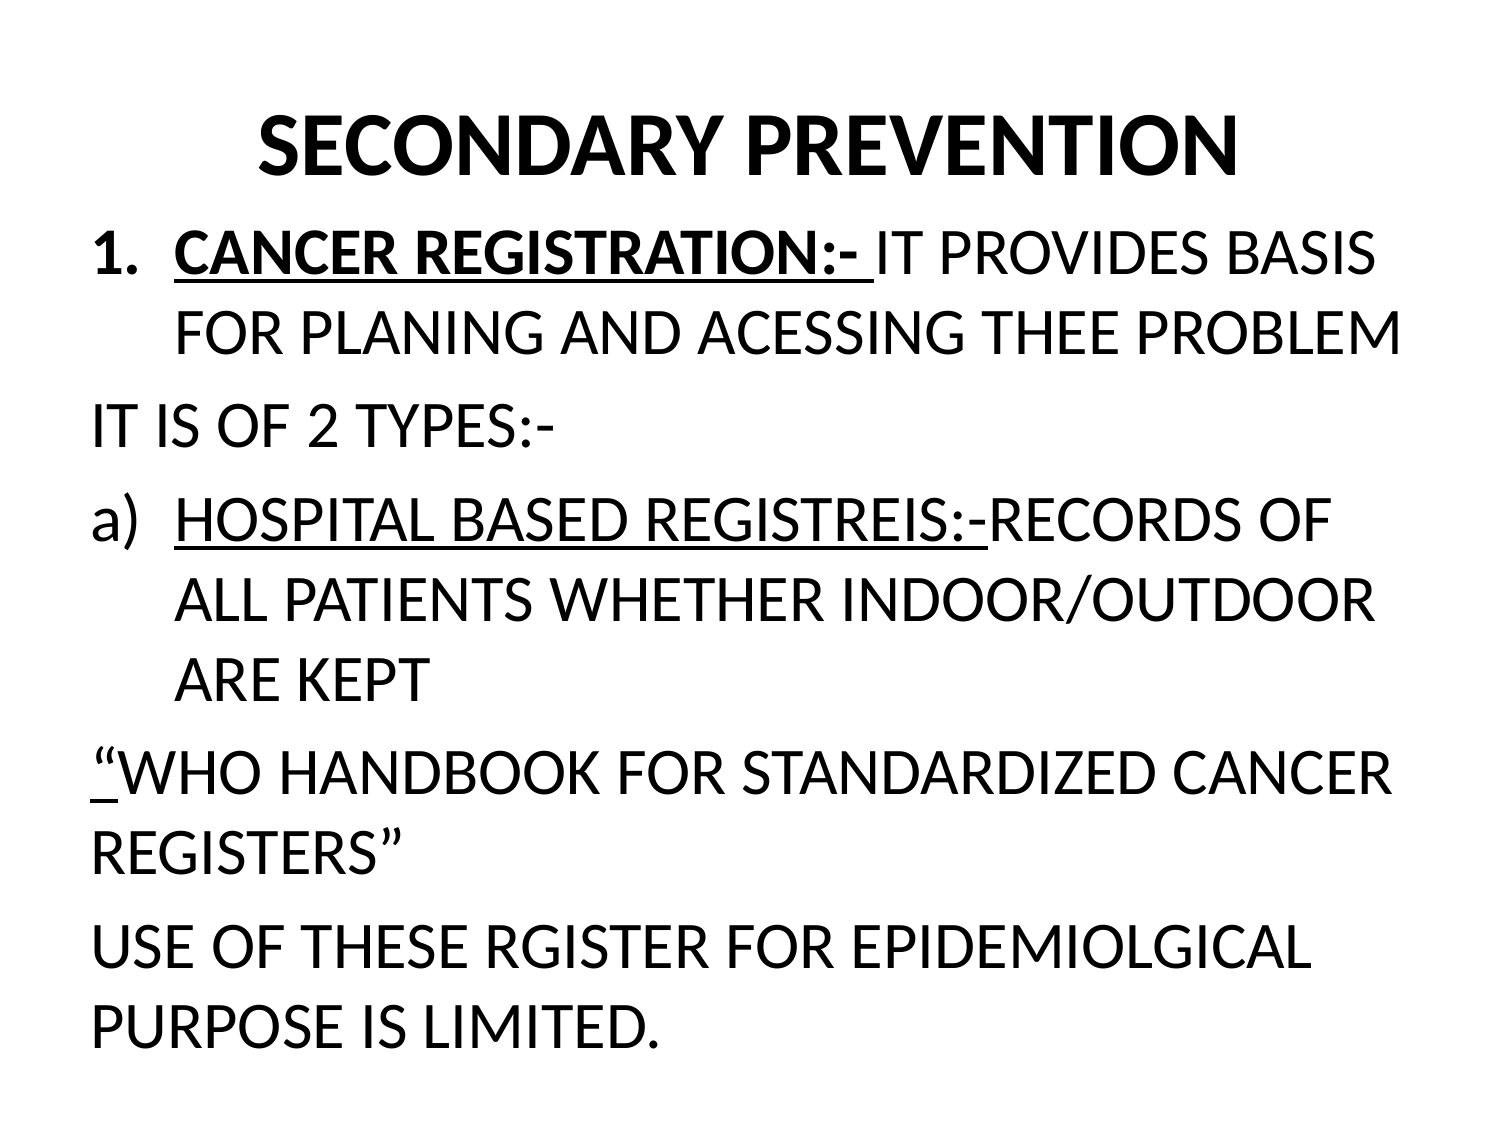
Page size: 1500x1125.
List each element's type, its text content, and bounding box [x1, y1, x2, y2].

title SECONDARY PREVENTION [75, 45, 1425, 200]
list CANCER REGISTRATION:- IT PROVIDES BASIS FOR PLANING AND ACESSING THEE PROBLEM IT IS OF 2 TYPES:- HOSPITAL BASED REGISTREIS:-RECORDS OF ALL PATIENTS WHETHER INDOOR/OUTDOOR ARE KEPT “WHO HANDBOOK FOR STANDARDIZED CANCER REGISTERS” USE OF THESE RGISTER FOR EPIDEMIOLGICAL PURPOSE IS LIMITED. [75, 200, 1425, 1075]
